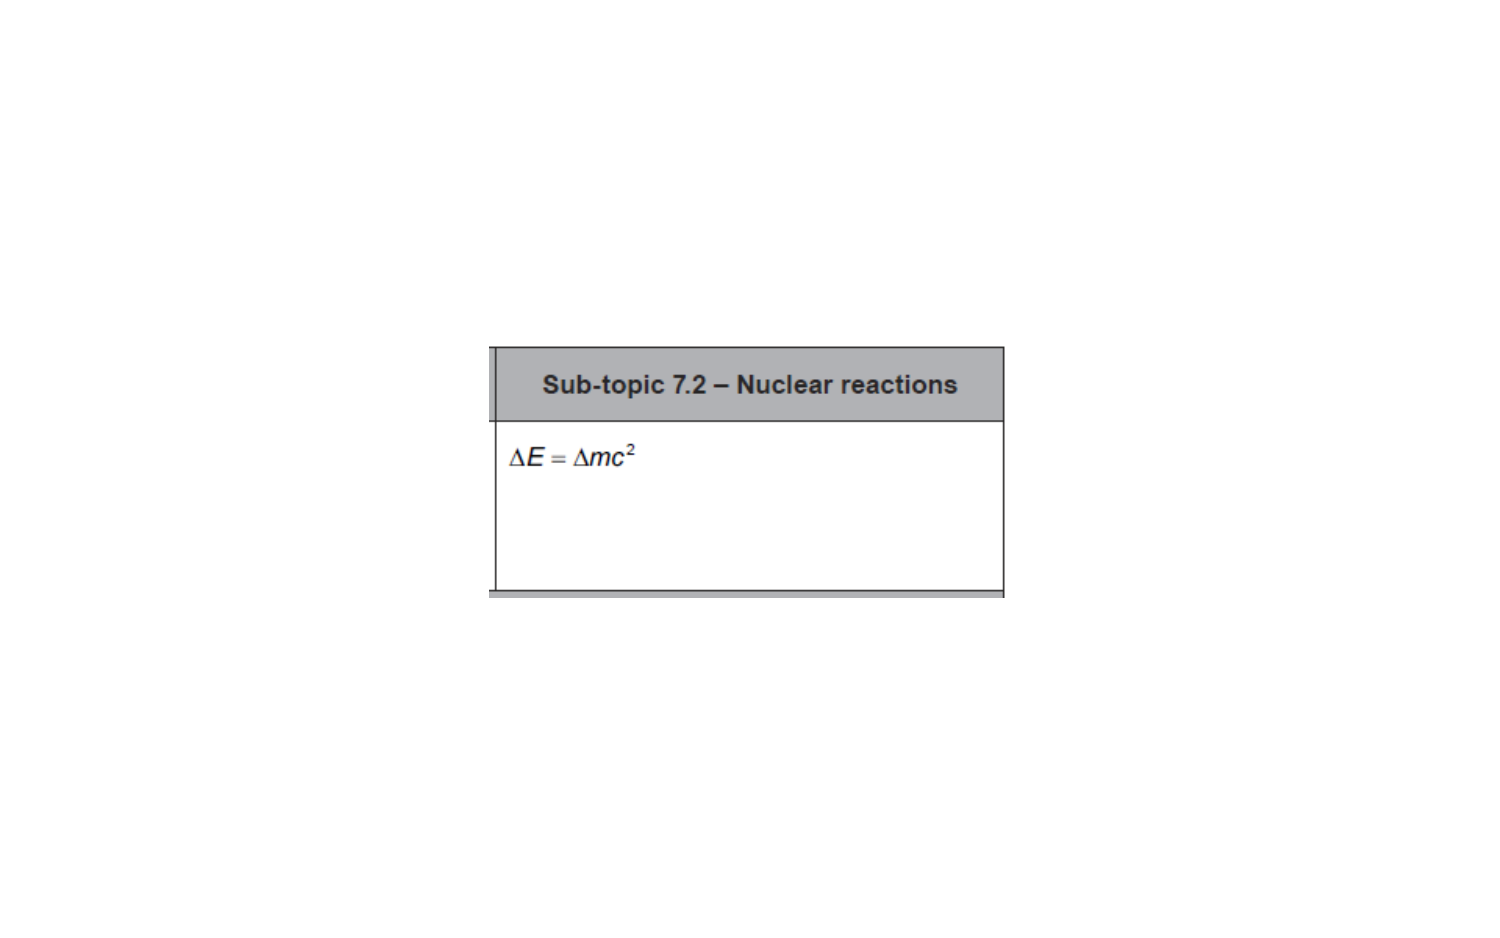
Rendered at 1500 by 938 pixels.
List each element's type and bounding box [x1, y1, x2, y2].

picture [488, 339, 1012, 598]
